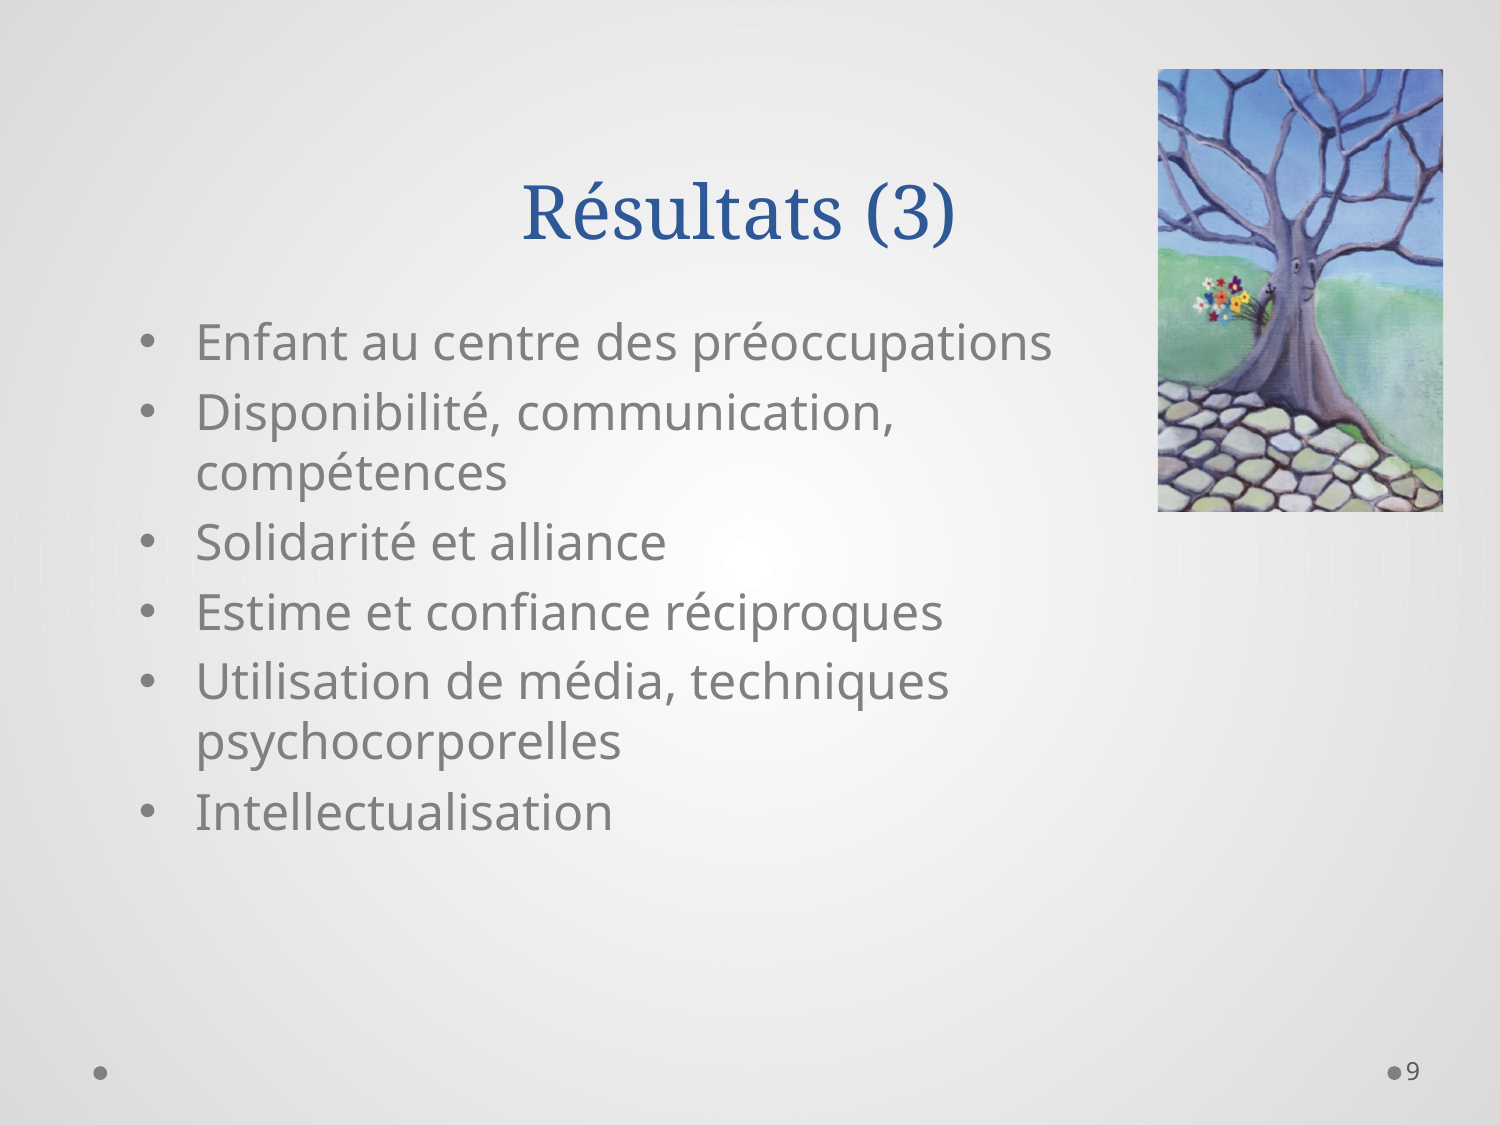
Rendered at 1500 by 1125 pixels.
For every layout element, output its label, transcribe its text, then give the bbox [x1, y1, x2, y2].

list Enfant au centre des préoccupations Disponibilité, communication, compétences Solidarité et alliance Estime et confiance réciproques Utilisation de média, techniques psychocorporelles Intellectualisation [123, 302, 1176, 1005]
picture [1079, 69, 1500, 512]
title Résultats (3) [75, 0, 1425, 263]
slide_number 9 [1401, 1042, 1494, 1103]
